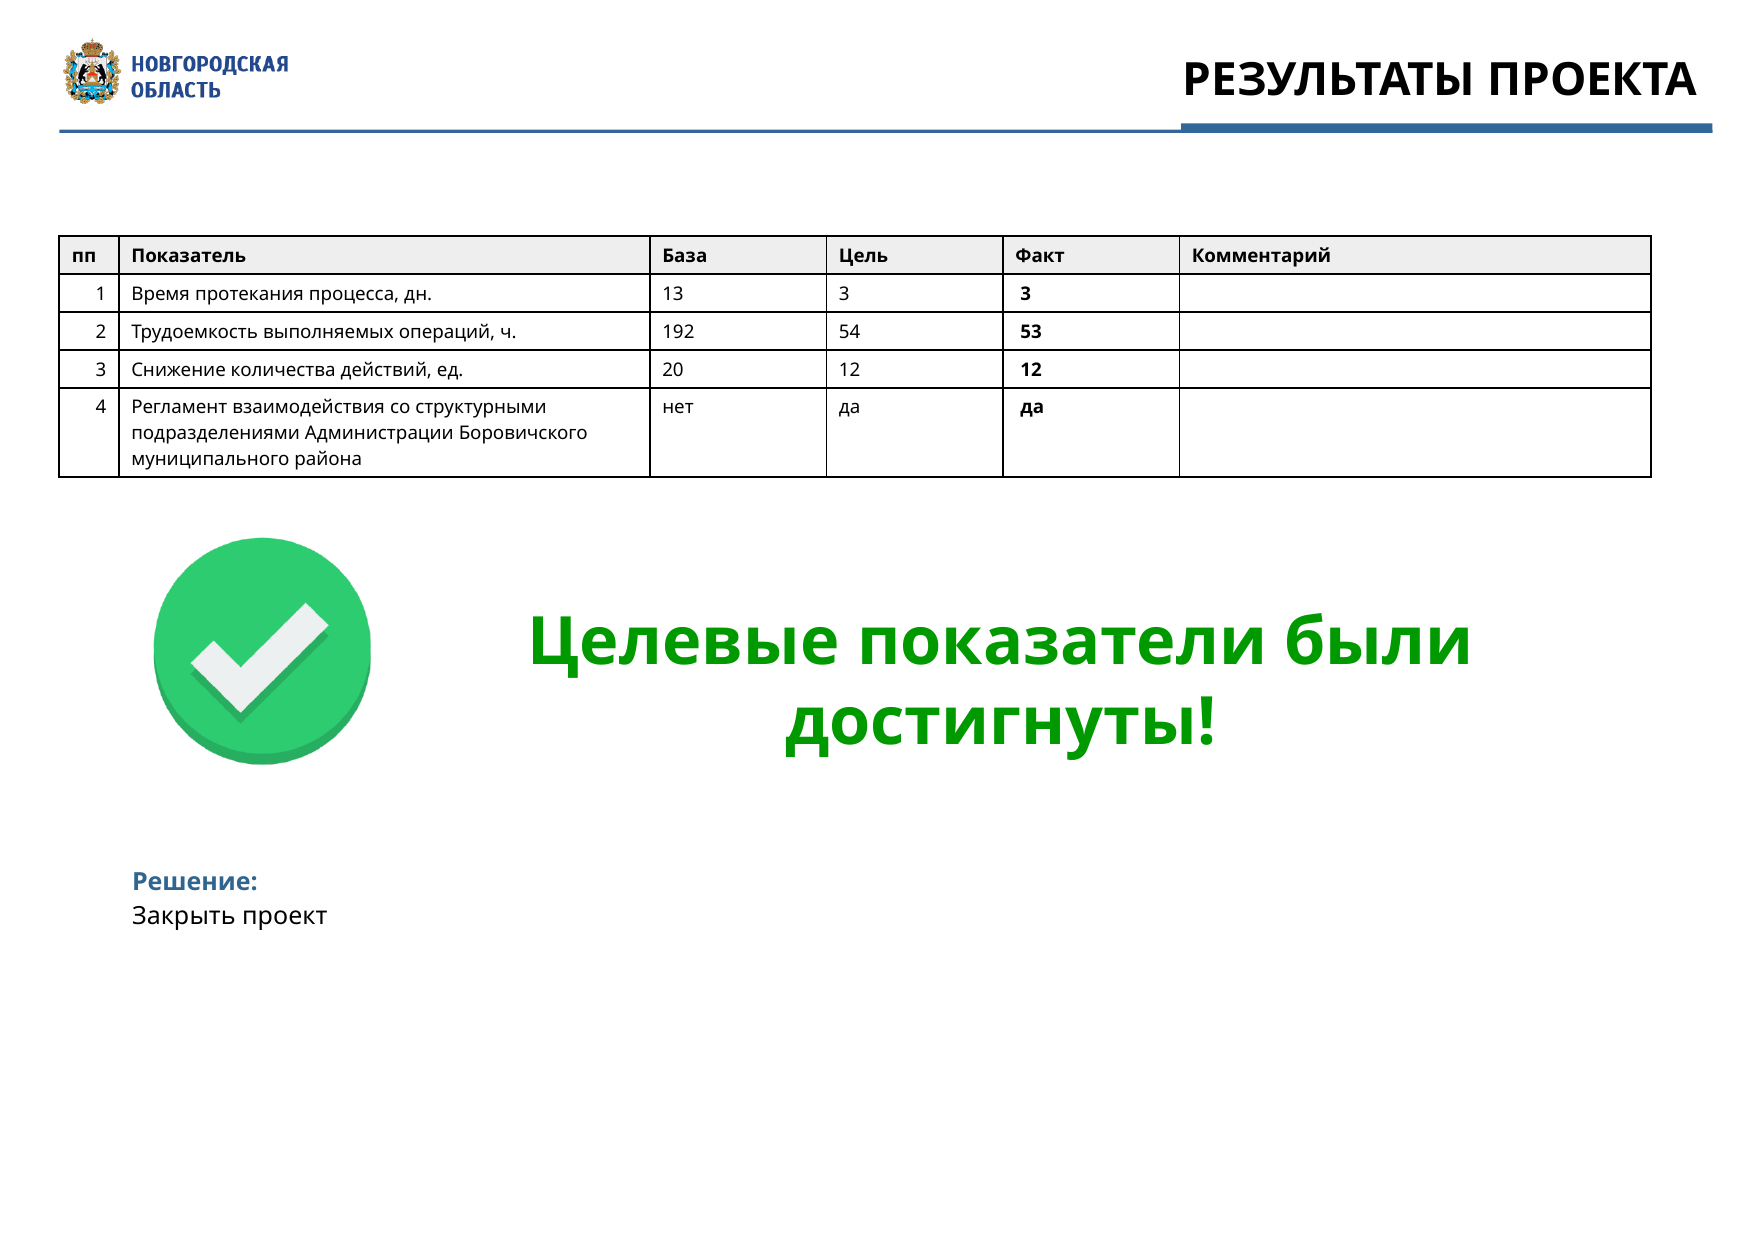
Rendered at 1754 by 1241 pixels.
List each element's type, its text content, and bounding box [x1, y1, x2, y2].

table_cell да [1004, 389, 1179, 476]
text_box РЕЗУЛЬТАТЫ ПРОЕКТА [414, 29, 1713, 113]
table_cell [1180, 275, 1650, 311]
table_cell [1180, 351, 1650, 387]
table_cell Трудоемкость выполняемых операций, ч. [120, 313, 649, 349]
text_box Решение: Закрыть проект [117, 856, 1594, 1241]
table_cell 4 [60, 389, 118, 476]
picture [132, 516, 392, 775]
table_header Показатель [120, 237, 649, 273]
table_cell да [827, 389, 1002, 476]
table_cell 13 [651, 275, 826, 311]
table_cell 12 [1004, 351, 1179, 387]
table_cell 3 [827, 275, 1002, 311]
picture [59, 35, 313, 107]
text_box Целевые показатели были достигнуты! [396, 590, 1605, 650]
table_cell 1 [60, 275, 118, 311]
table_header Цель [827, 237, 1002, 273]
table_cell Снижение количества действий, ед. [120, 351, 649, 387]
table_header База [651, 237, 826, 273]
table_header Факт [1004, 237, 1179, 273]
table_cell 3 [1004, 275, 1179, 311]
table_cell 12 [827, 351, 1002, 387]
table_cell Регламент взаимодействия со структурными подразделениями Администрации Боровичского муниципального района [120, 389, 649, 476]
table_cell нет [651, 389, 826, 476]
table_cell 192 [651, 313, 826, 349]
table_header Комментарий [1180, 237, 1650, 273]
text_box [59, 129, 1181, 133]
table_cell 20 [651, 351, 826, 387]
table_cell 53 [1004, 313, 1179, 349]
table_header пп [60, 237, 118, 273]
table_cell 54 [827, 313, 1002, 349]
text_box [1181, 123, 1713, 133]
table_cell Время протекания процесса, дн. [120, 275, 649, 311]
table_cell [1180, 389, 1650, 476]
table_cell 2 [60, 313, 118, 349]
table_cell [1180, 313, 1650, 349]
table_cell 3 [60, 351, 118, 387]
